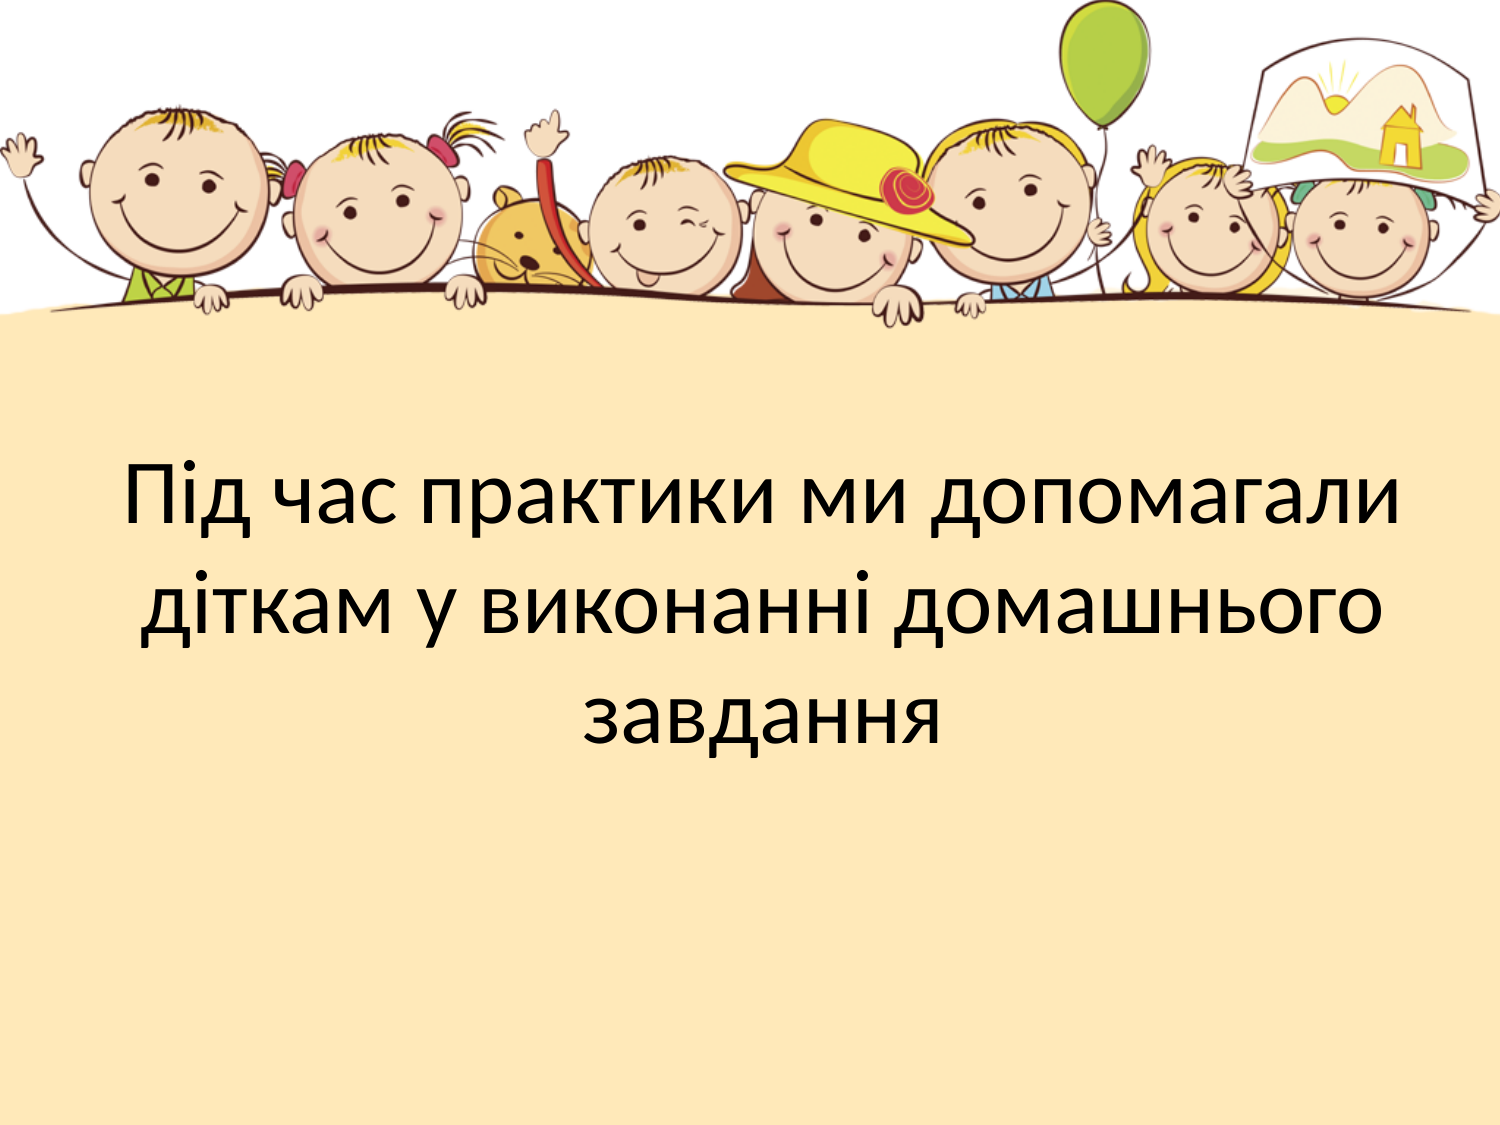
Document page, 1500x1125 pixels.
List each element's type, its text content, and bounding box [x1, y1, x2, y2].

picture [0, 0, 1500, 1125]
title Під час практики ми допомагали діткам у виконанні домашнього завдання [88, 514, 1439, 680]
